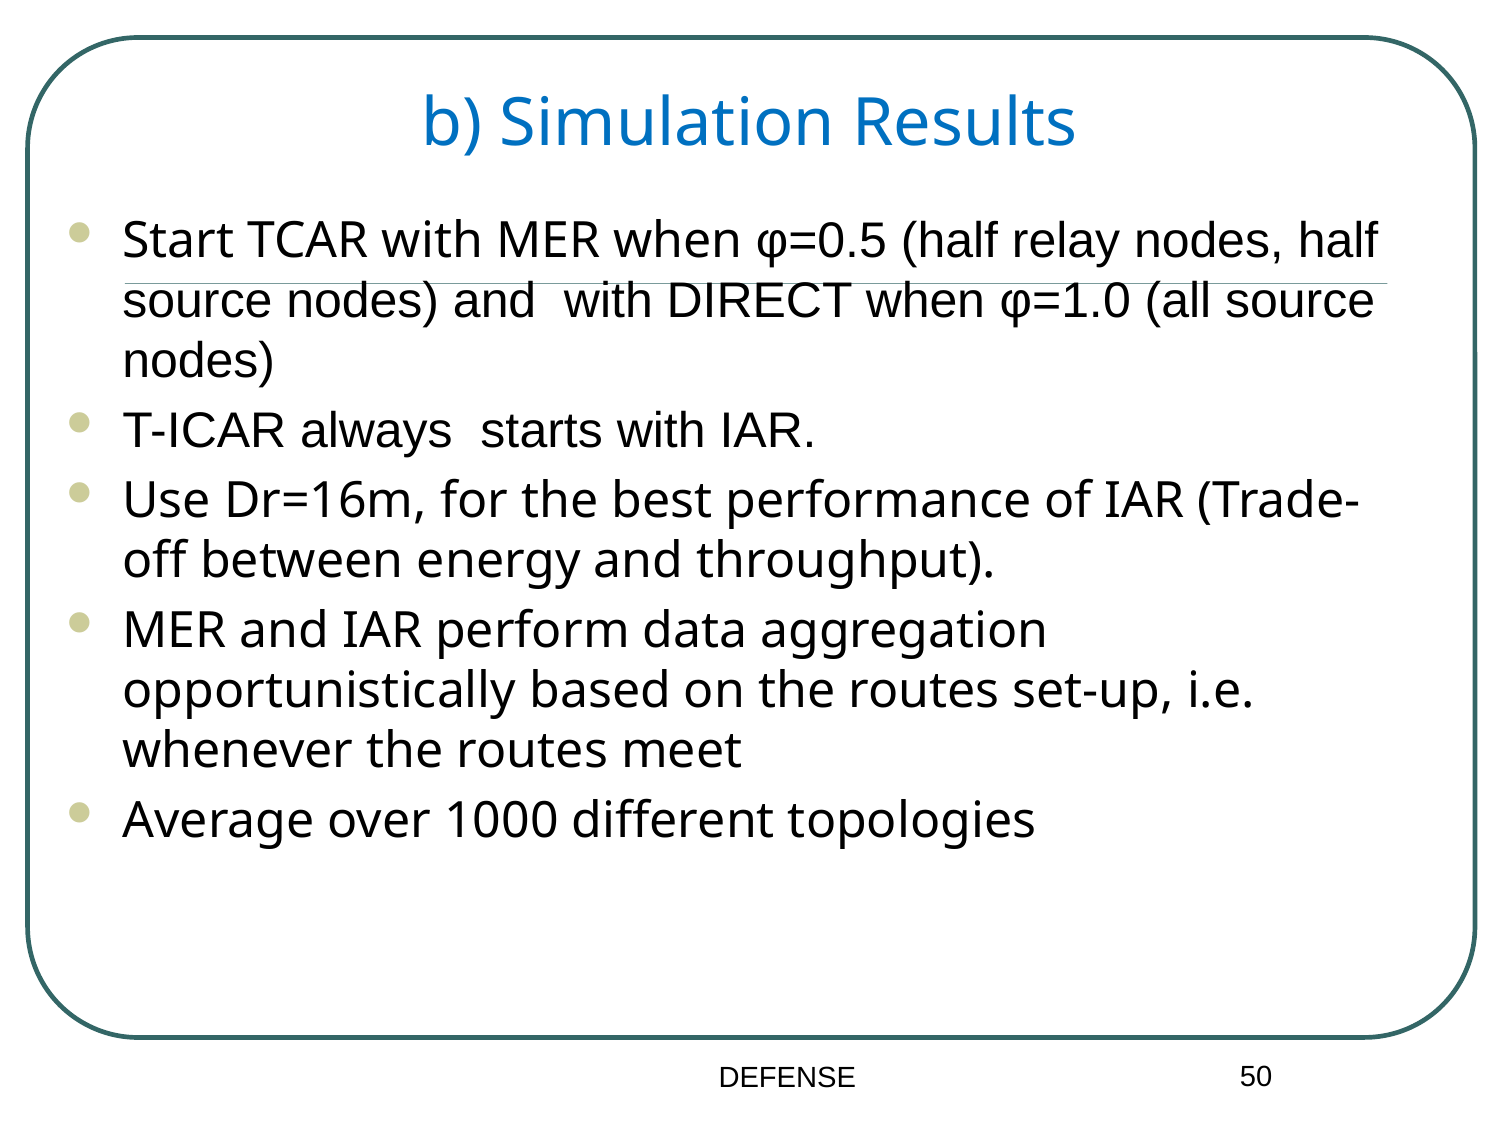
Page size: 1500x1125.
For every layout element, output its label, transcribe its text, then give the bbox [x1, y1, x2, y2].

footer DEFENSE [549, 1050, 1026, 1125]
text_box b) Simulation Results [74, 37, 1425, 200]
slide_number 50 [1124, 1049, 1388, 1125]
list Start TCAR with MER when φ=0.5 (half relay nodes, half source nodes) and with DIRECT when φ=1.0 (all source nodes) T-ICAR always starts with IAR. Use Dr=16m, for the best performance of IAR (Trade-off between energy and throughput). MER and IAR perform data aggregation opportunistically based on the routes set-up, i.e. whenever the routes meet Average over 1000 different topologies [51, 199, 1395, 274]
list Start TCAR with MER when φ=0.5 (half relay nodes, half source nodes) and with DIRECT when φ=1.0 (all source nodes) T-ICAR always starts with IAR. Use Dr=16m, for the best performance of IAR (Trade-off between energy and throughput). MER and IAR perform data aggregation opportunistically based on the routes set-up, i.e. whenever the routes meet Average over 1000 different topologies [51, 283, 1395, 913]
